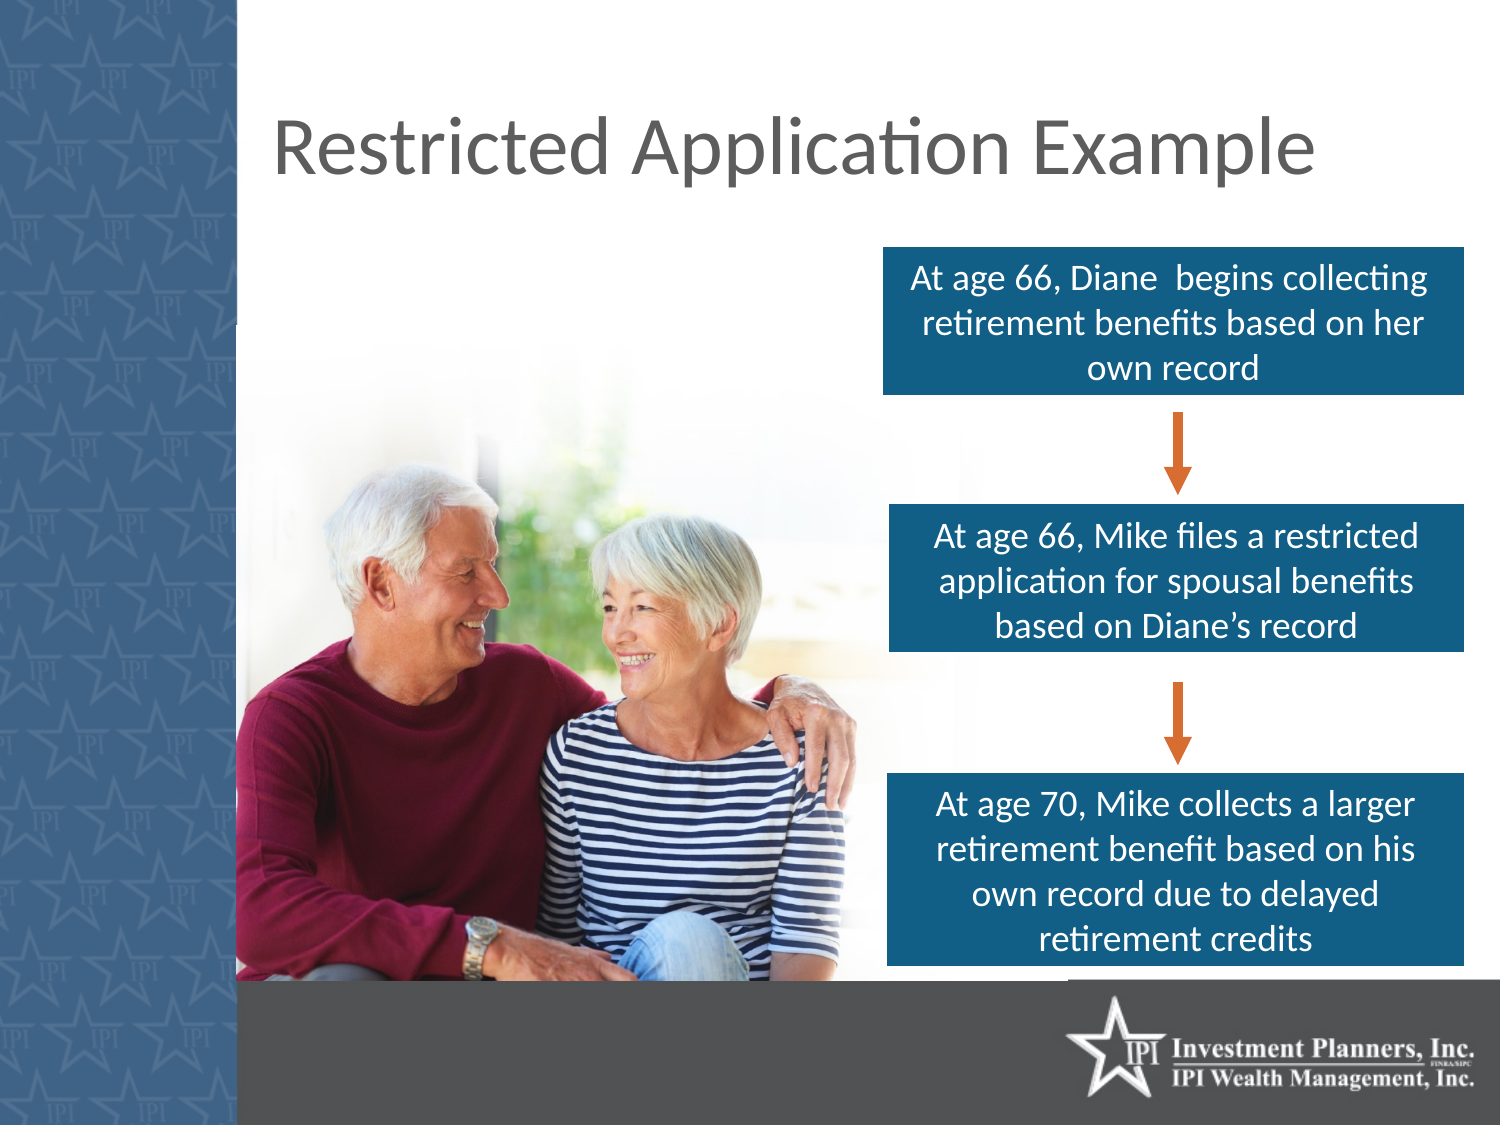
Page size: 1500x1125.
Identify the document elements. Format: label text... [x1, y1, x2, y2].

title Restricted Application Example [257, 86, 1485, 196]
picture [0, 0, 1500, 1125]
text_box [881, 245, 1466, 970]
